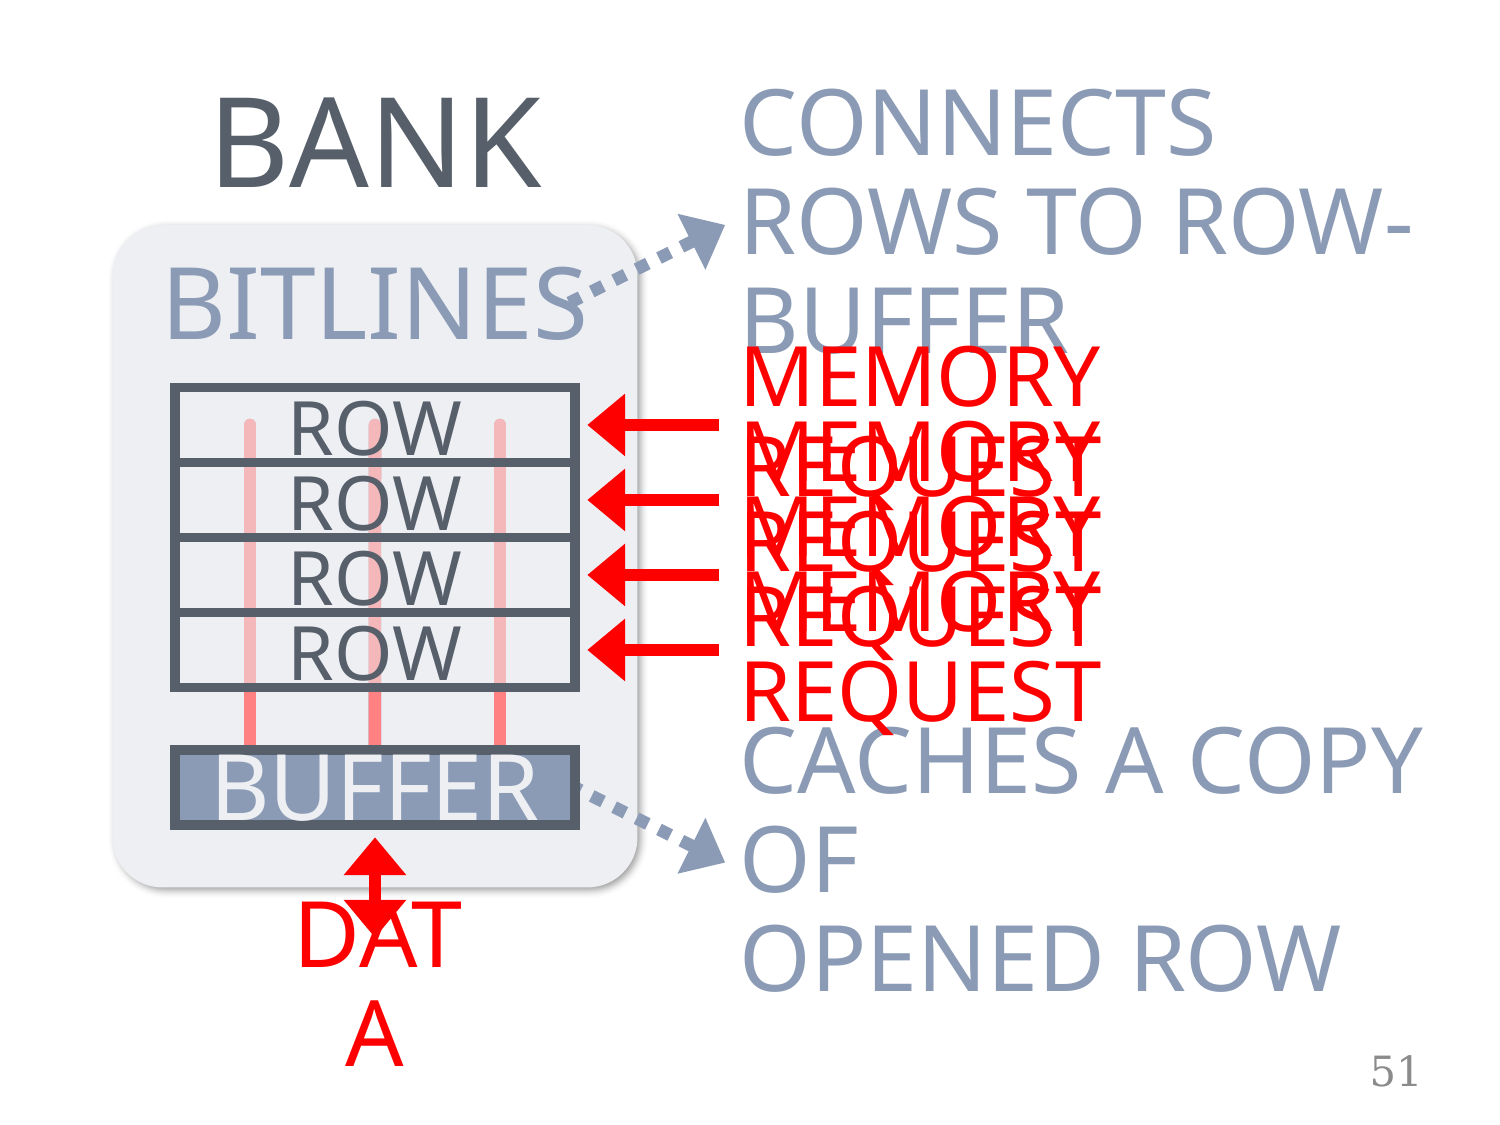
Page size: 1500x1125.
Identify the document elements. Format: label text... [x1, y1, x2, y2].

text_box ROW [501, 463, 576, 538]
text_box CACHES A COPY OF OPENED ROW [724, 761, 1476, 964]
text_box BUFFER [174, 749, 576, 826]
text_box ROW [501, 613, 576, 688]
text_box MEMORY REQUEST [724, 449, 1426, 524]
text_box MEMORY REQUEST [724, 599, 1426, 701]
text_box ROW [174, 386, 576, 463]
text_box [111, 300, 639, 889]
text_box BITLINES [111, 224, 638, 376]
slide_number 51 [1325, 1040, 1438, 1100]
text_box ROW [174, 538, 249, 613]
text_box ROW [376, 463, 499, 538]
text_box ROW [251, 613, 374, 688]
text_box ROW [251, 538, 374, 613]
text_box ROW [174, 613, 249, 688]
text_box CONNECTS ROWS TO ROW-BUFFER [724, 124, 1476, 326]
text_box ROW [376, 538, 499, 613]
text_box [574, 787, 725, 863]
text_box ROW [174, 463, 249, 538]
text_box DATA [249, 936, 501, 1038]
text_box MEMORY REQUEST [724, 524, 1426, 599]
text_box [574, 224, 725, 300]
text_box MEMORY REQUEST [724, 374, 1426, 449]
text_box ROW [501, 538, 576, 613]
text_box BANK [99, 61, 651, 213]
text_box ROW [376, 613, 499, 688]
text_box ROW [251, 463, 374, 538]
